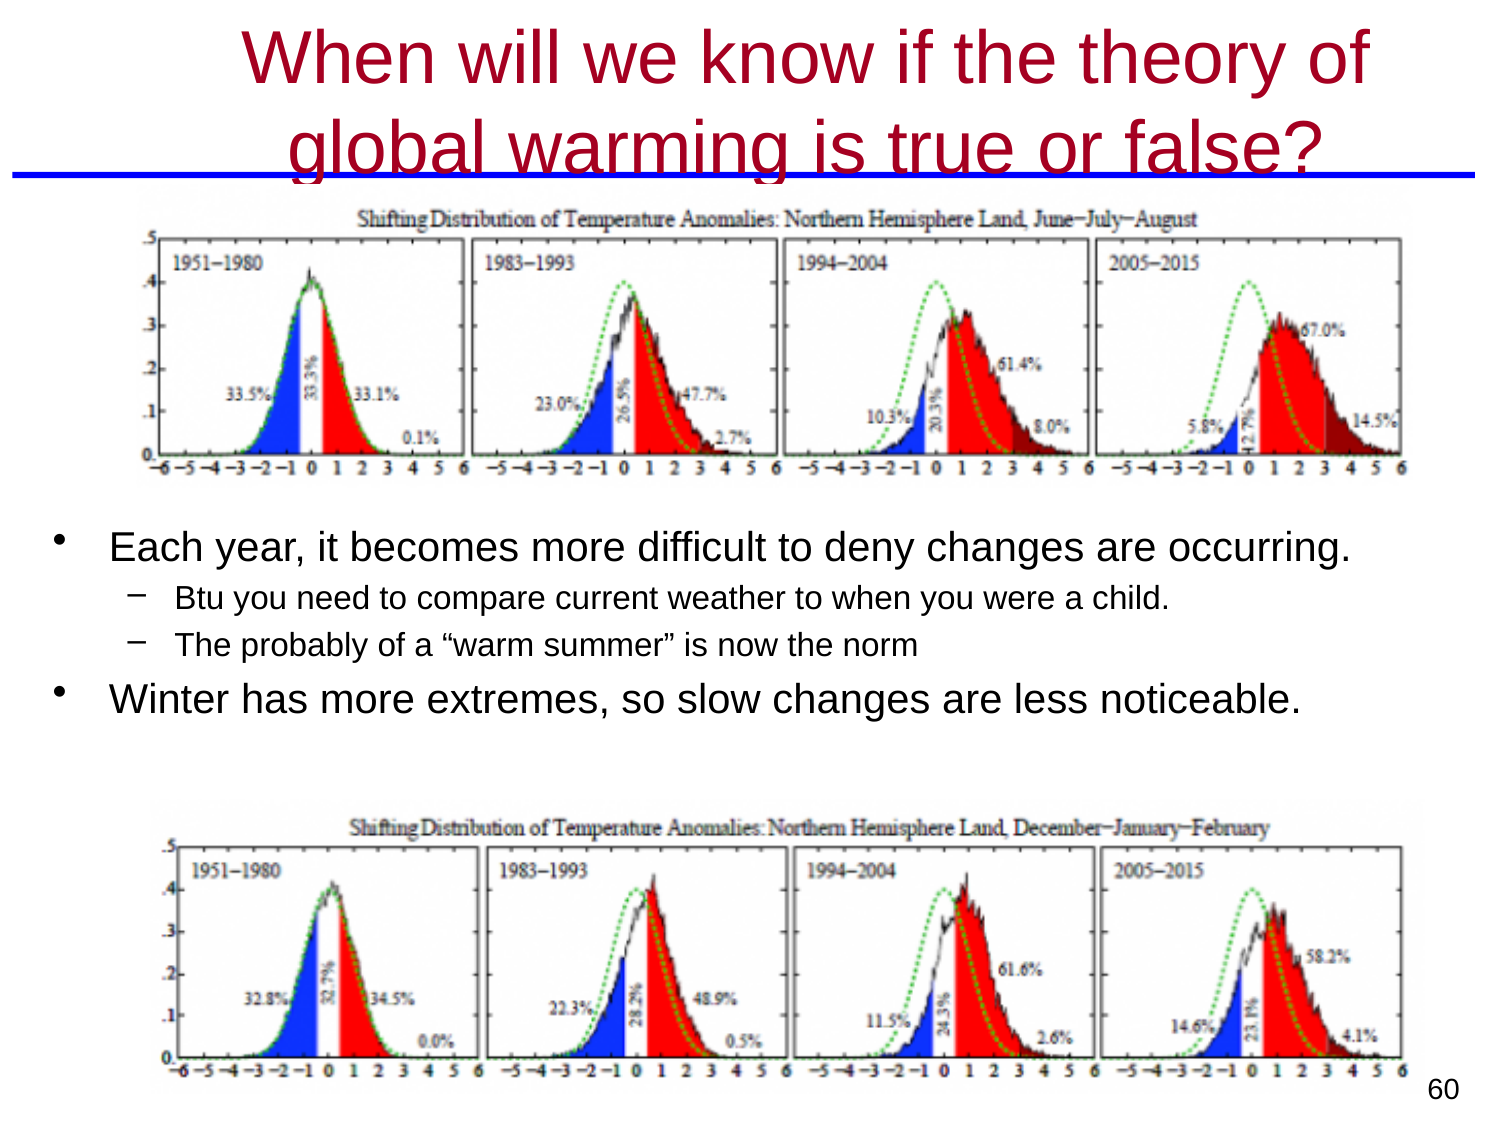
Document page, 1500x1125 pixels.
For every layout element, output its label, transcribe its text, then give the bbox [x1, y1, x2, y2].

slide_number 60 [1420, 1062, 1475, 1103]
picture [149, 799, 1425, 1095]
list Each year, it becomes more difficult to deny changes are occurring. Btu you need to compare current weather to when you were a child. The probably of a “warm summer” is now the norm Winter has more extremes, so slow changes are less noticeable. [37, 512, 1488, 813]
picture [136, 184, 1413, 488]
title When will we know if the theory of global warming is true or false? [150, 12, 1463, 185]
